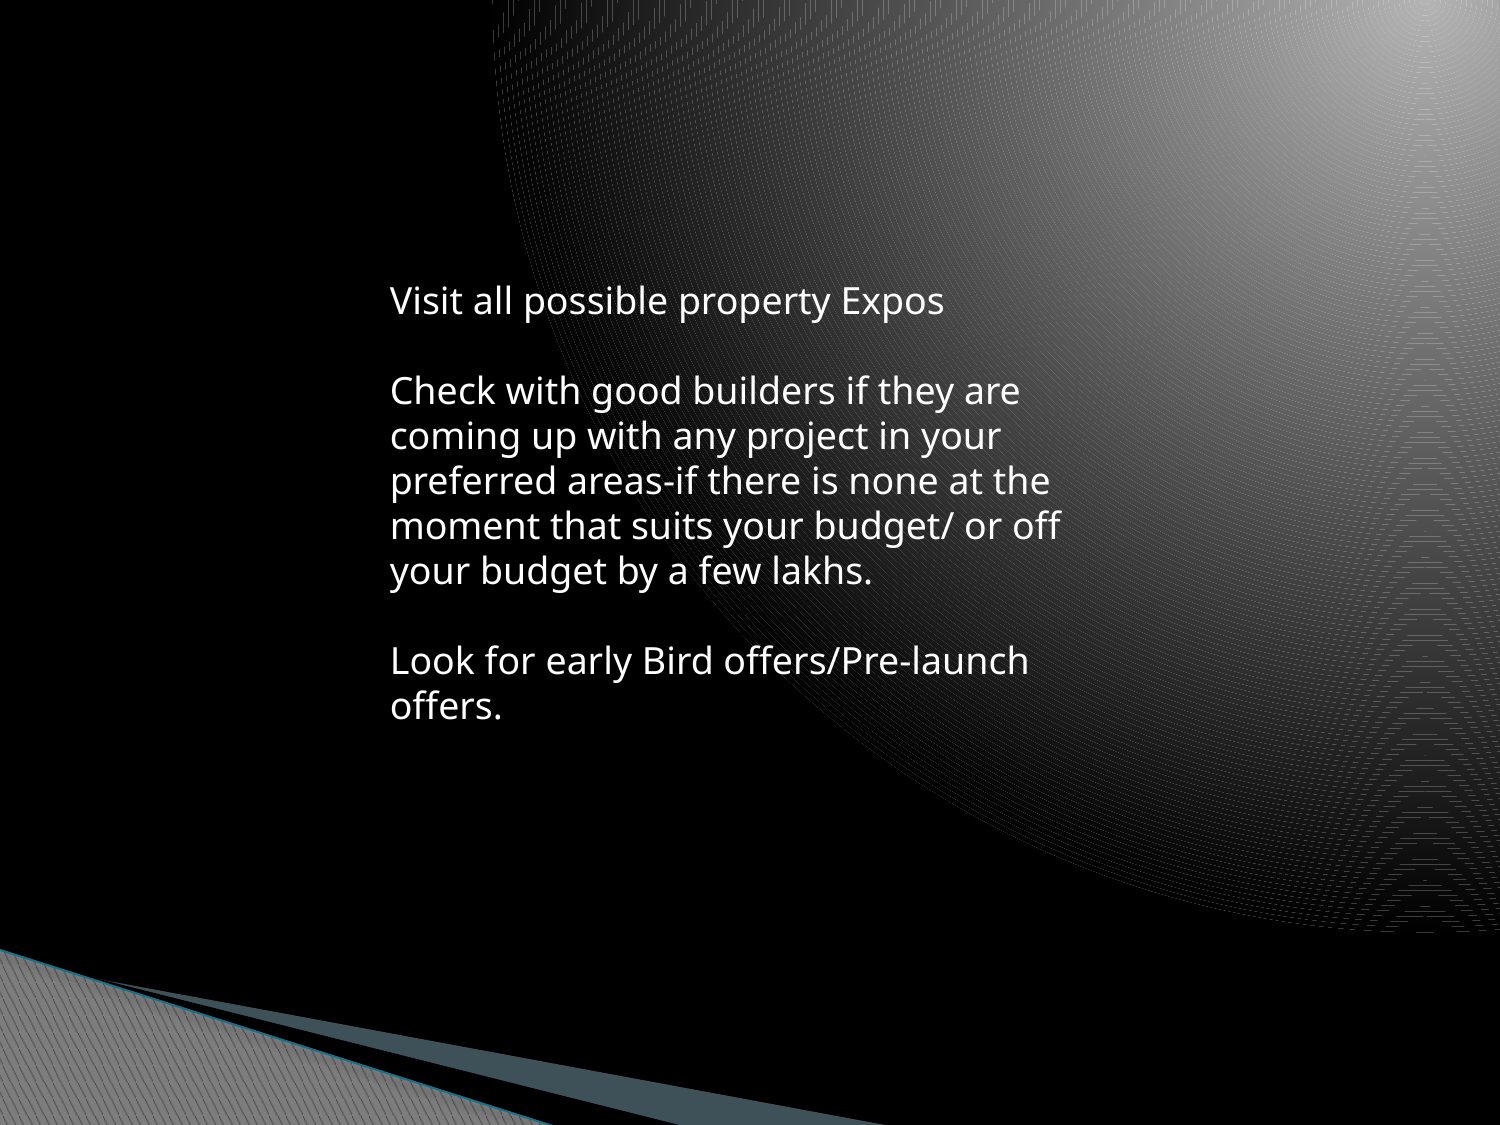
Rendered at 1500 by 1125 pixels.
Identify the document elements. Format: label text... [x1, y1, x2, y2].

text_box Visit all possible property Expos Check with good builders if they are coming up with any project in your preferred areas-if there is none at the moment that suits your budget/ or off your budget by a few lakhs. Look for early Bird offers/Pre-launch offers. [374, 224, 1125, 735]
picture [0, 952, 543, 1125]
